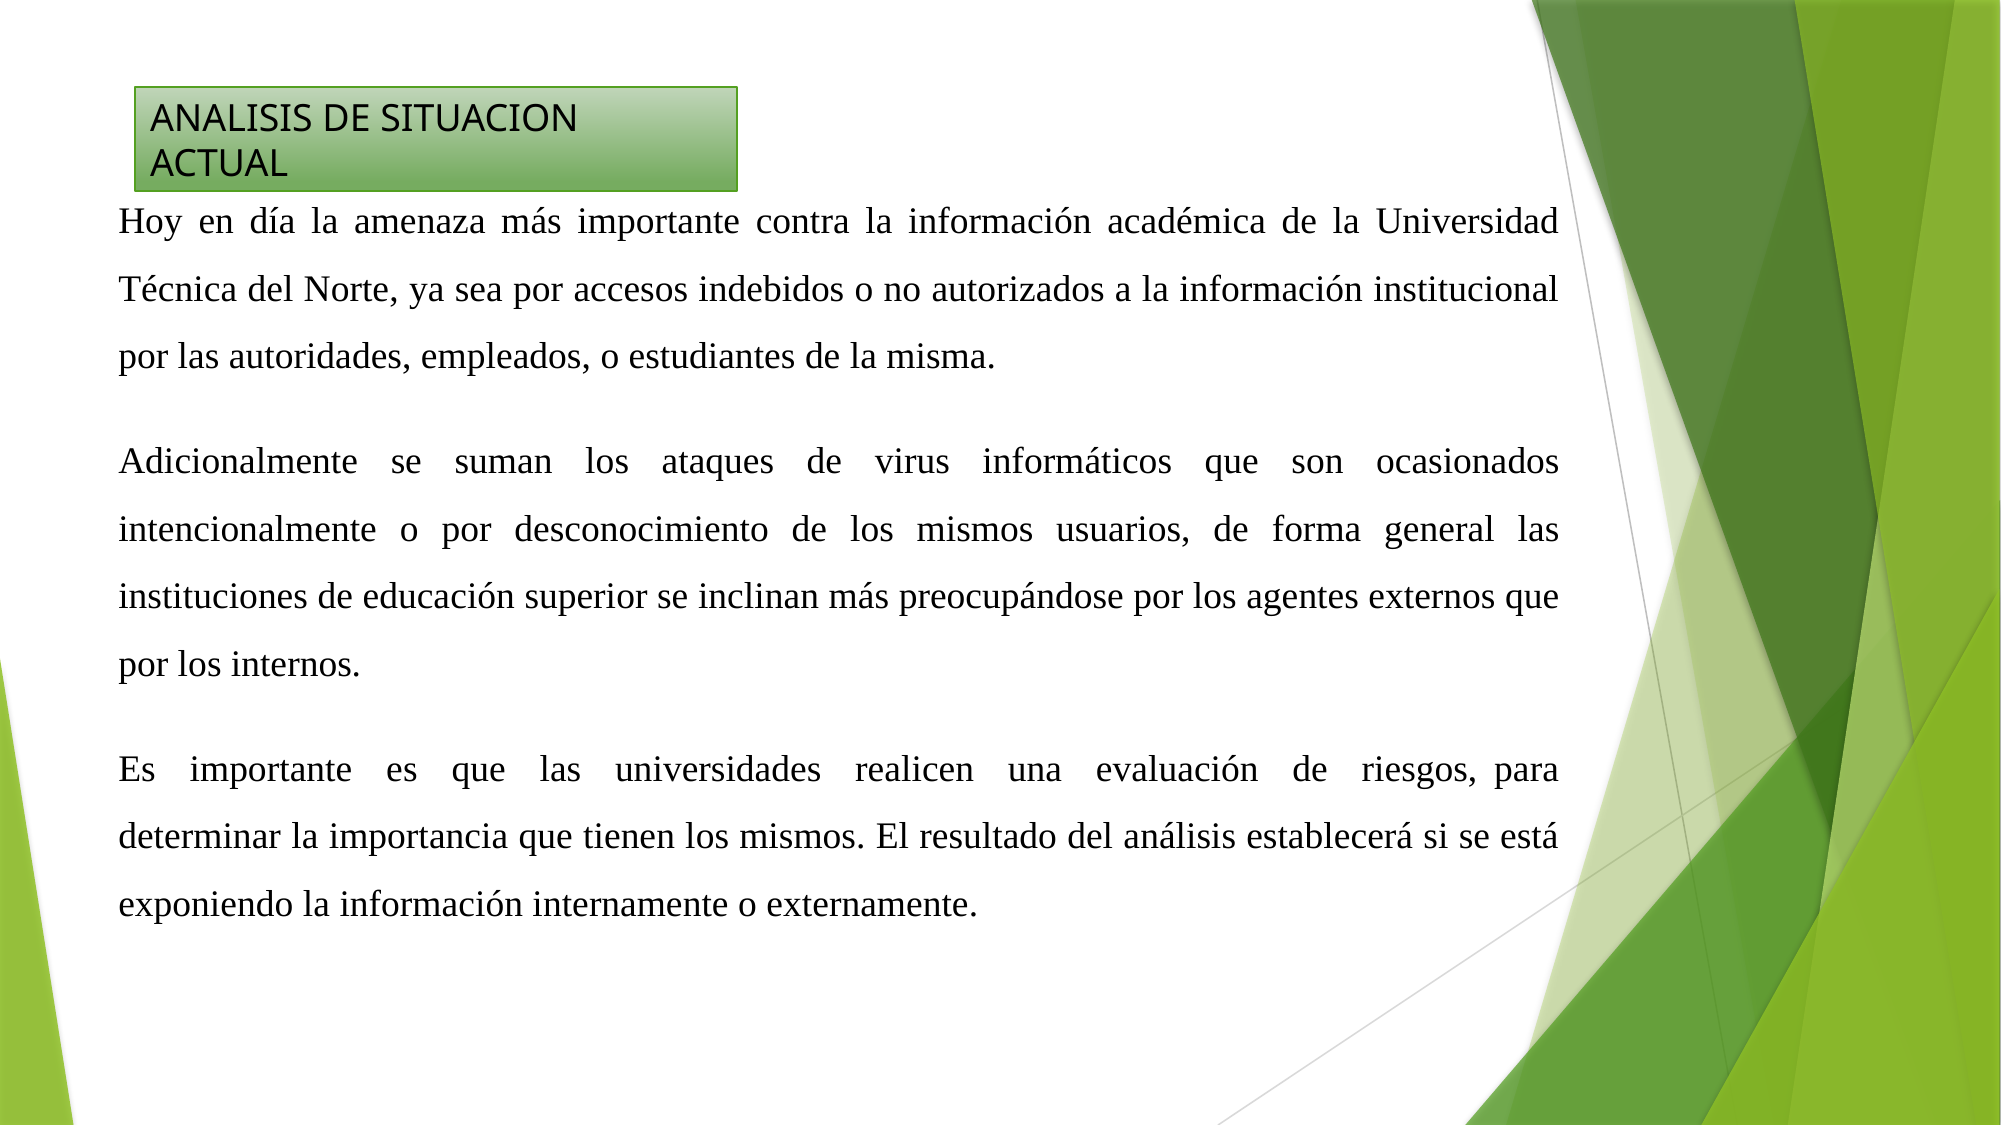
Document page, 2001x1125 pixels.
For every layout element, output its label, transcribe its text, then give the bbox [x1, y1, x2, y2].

text_box Hoy en día la amenaza más importante contra la información académica de la Universidad Técnica del Norte, ya sea por accesos indebidos o no autorizados a la información institucional por las autoridades, empleados, o estudiantes de la misma. Adicionalmente se suman los ataques de virus informáticos que son ocasionados intencionalmente o por desconocimiento de los mismos usuarios, de forma general las instituciones de educación superior se inclinan más preocupándose por los agentes externos que por los internos. Es importante es que las universidades realicen una evaluación de riesgos, para determinar la importancia que tienen los mismos. El resultado del análisis establecerá si se está exponiendo la información internamente o externamente. [103, 166, 1577, 932]
text_box ANALISIS DE SITUACION ACTUAL [134, 86, 738, 166]
